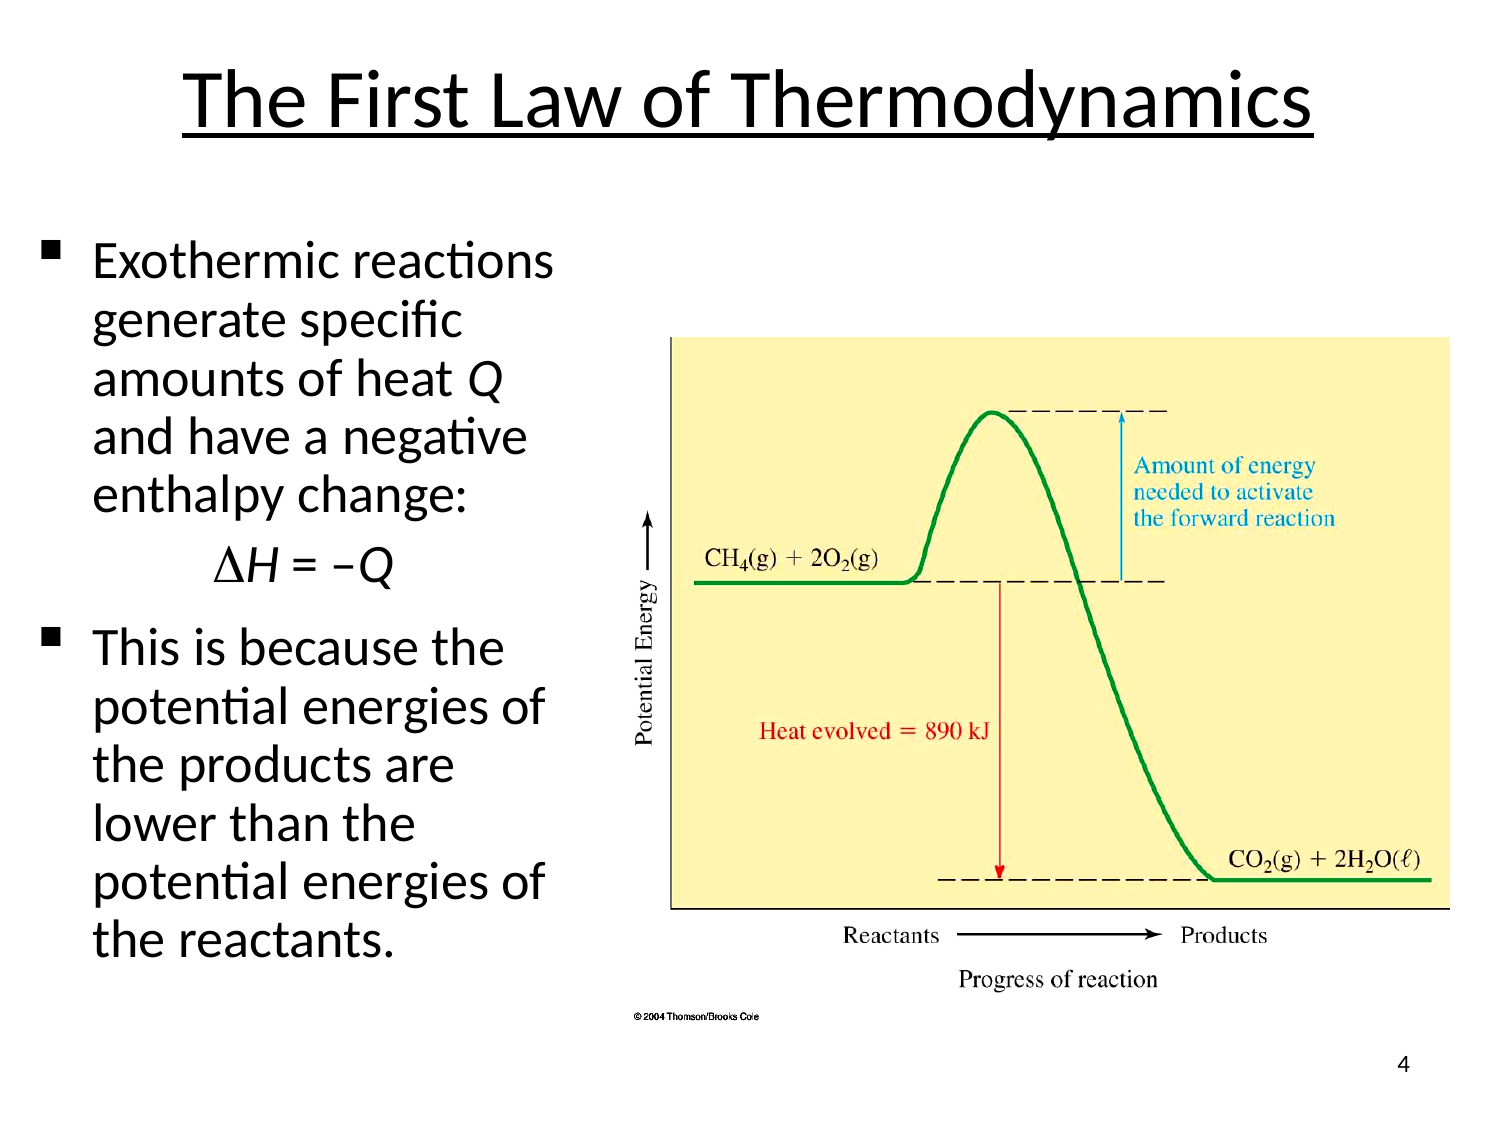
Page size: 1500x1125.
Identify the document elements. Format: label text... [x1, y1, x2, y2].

title The First Law of Thermodynamics [57, 1, 1440, 187]
picture [629, 337, 1451, 1026]
slide_number 4 [1112, 1035, 1425, 1100]
list Exothermic reactions generate specific amounts of heat Q and have a negative enthalpy change: H = –Q This is because the potential energies of the products are lower than the potential energies of the reactants. [22, 224, 585, 988]
